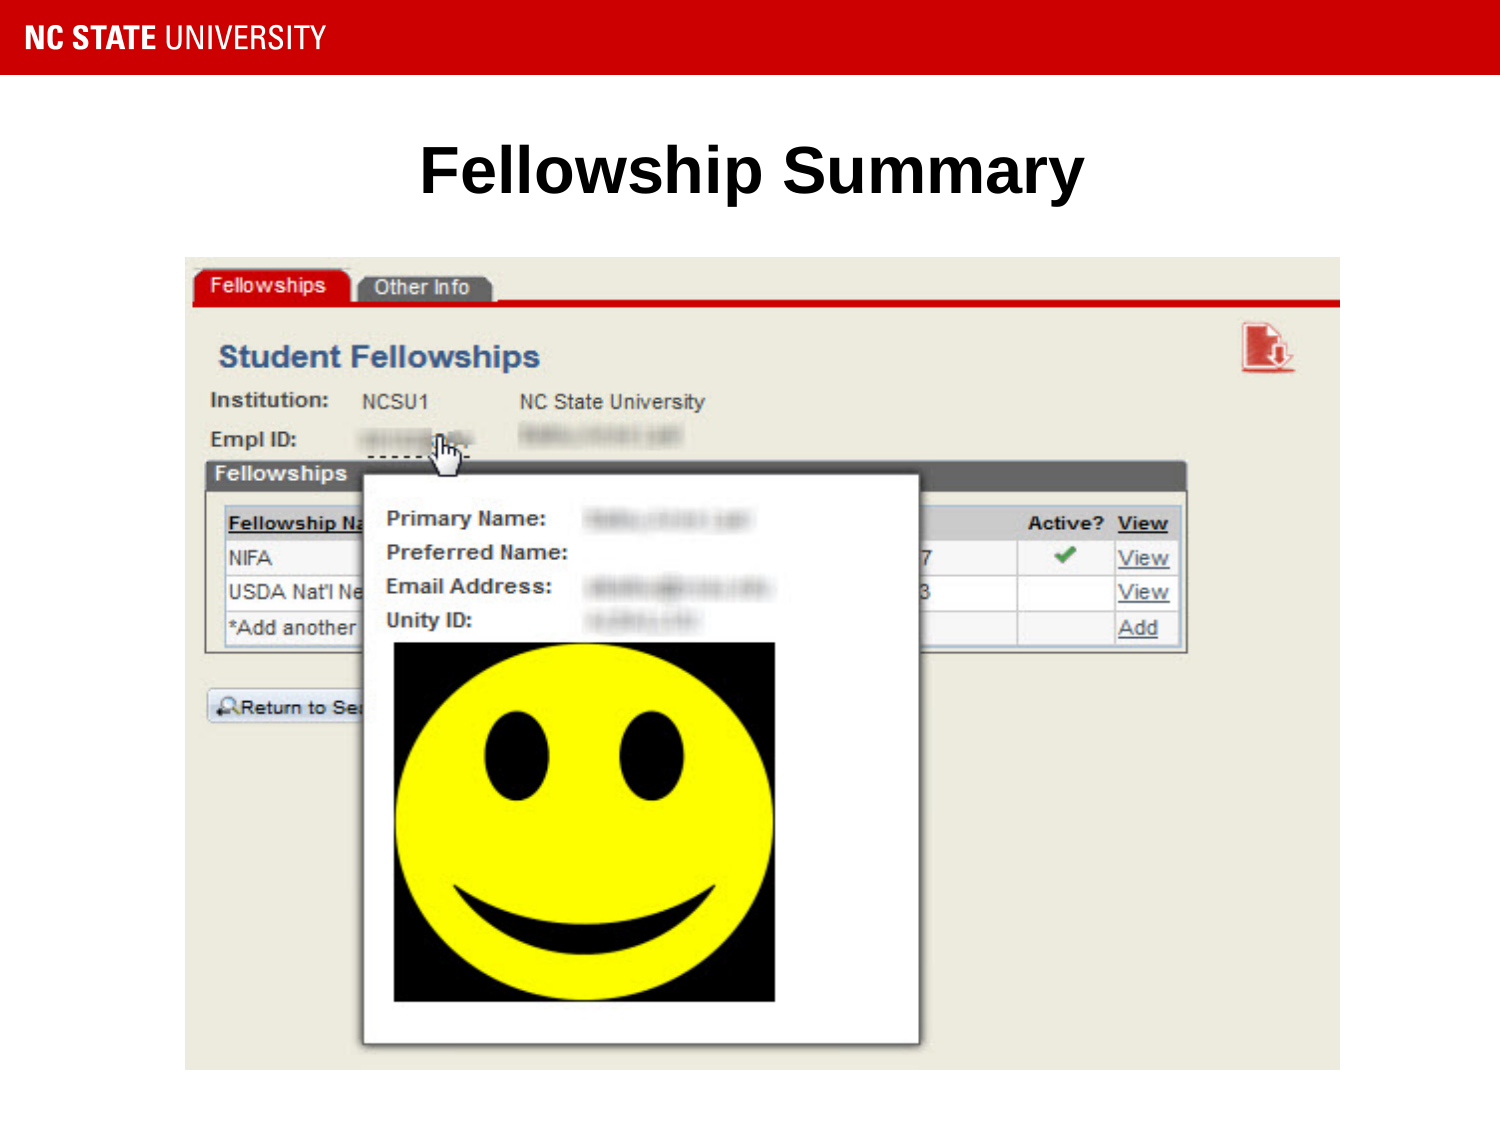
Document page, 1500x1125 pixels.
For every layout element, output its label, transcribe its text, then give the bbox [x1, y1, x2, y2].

title Fellowship Summary [87, 79, 1438, 255]
picture [0, 0, 1500, 75]
picture [184, 257, 1341, 1071]
